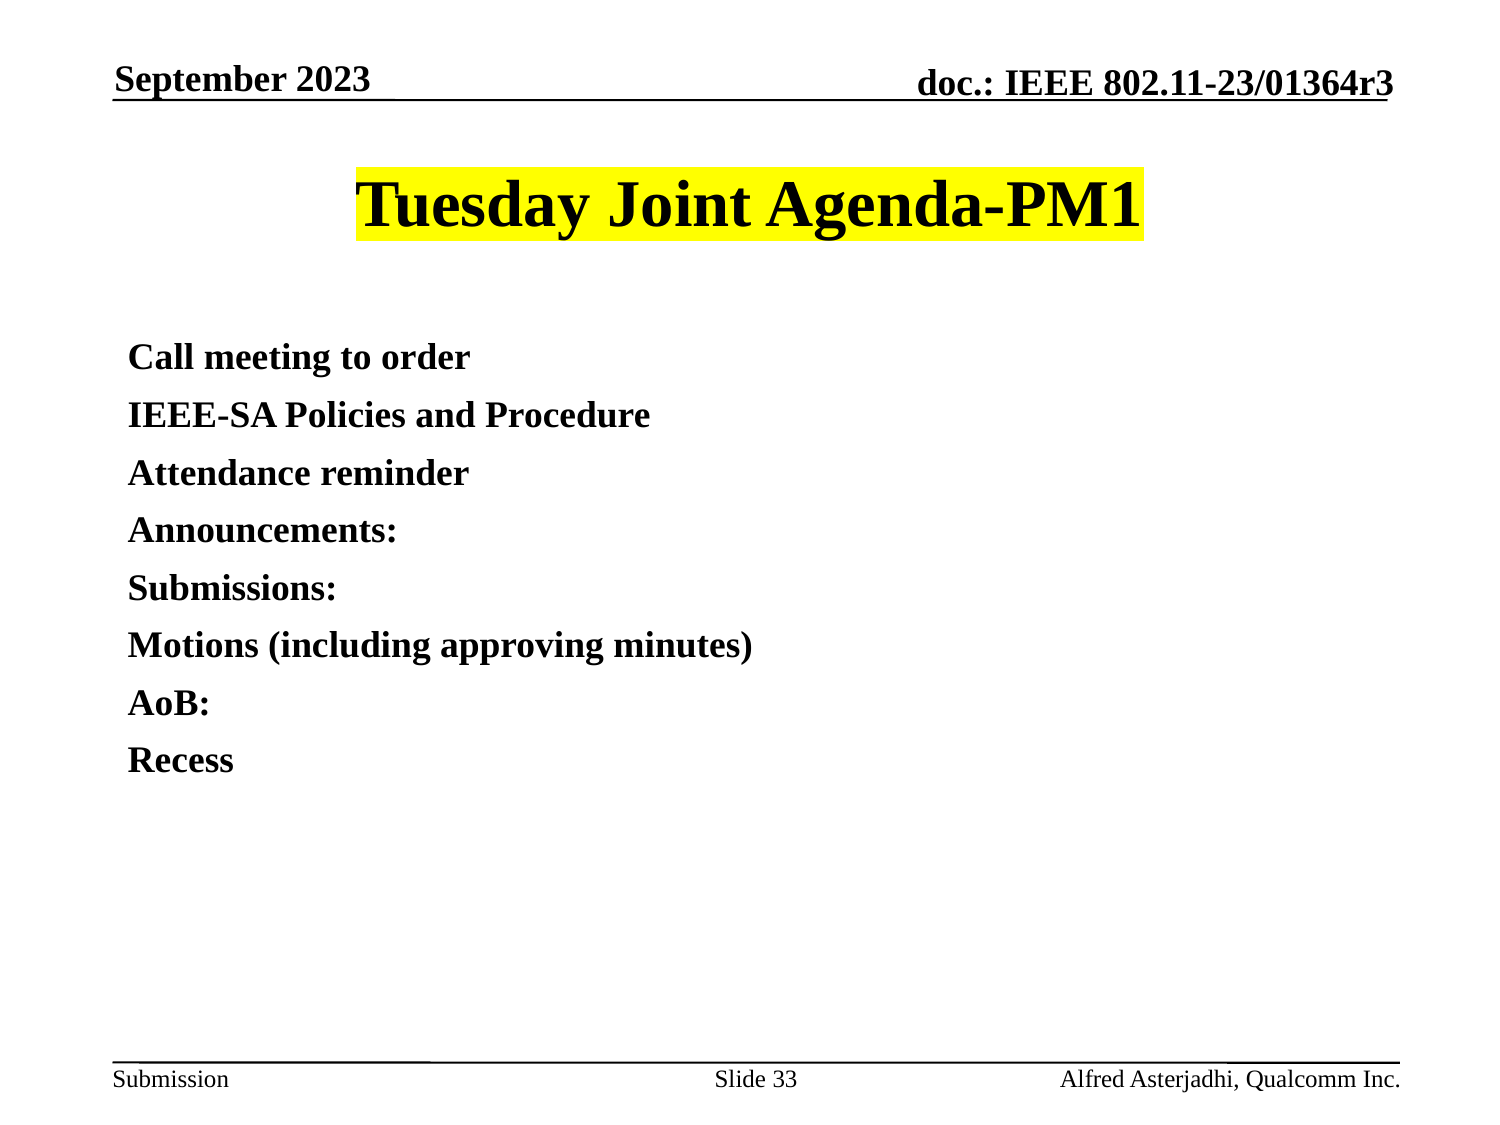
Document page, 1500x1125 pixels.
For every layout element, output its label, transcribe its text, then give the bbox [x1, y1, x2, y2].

footer Alfred Asterjadhi, Qualcomm Inc. [878, 1061, 1402, 1093]
slide_number Slide 33 [712, 1061, 800, 1123]
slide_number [114, 54, 423, 100]
title Tuesday Joint Agenda-PM1 [112, 112, 1388, 288]
list Call meeting to order IEEE-SA Policies and Procedure Attendance reminder Announcements: Submissions: Motions (including approving minutes) AoB: Recess [112, 324, 1388, 1000]
